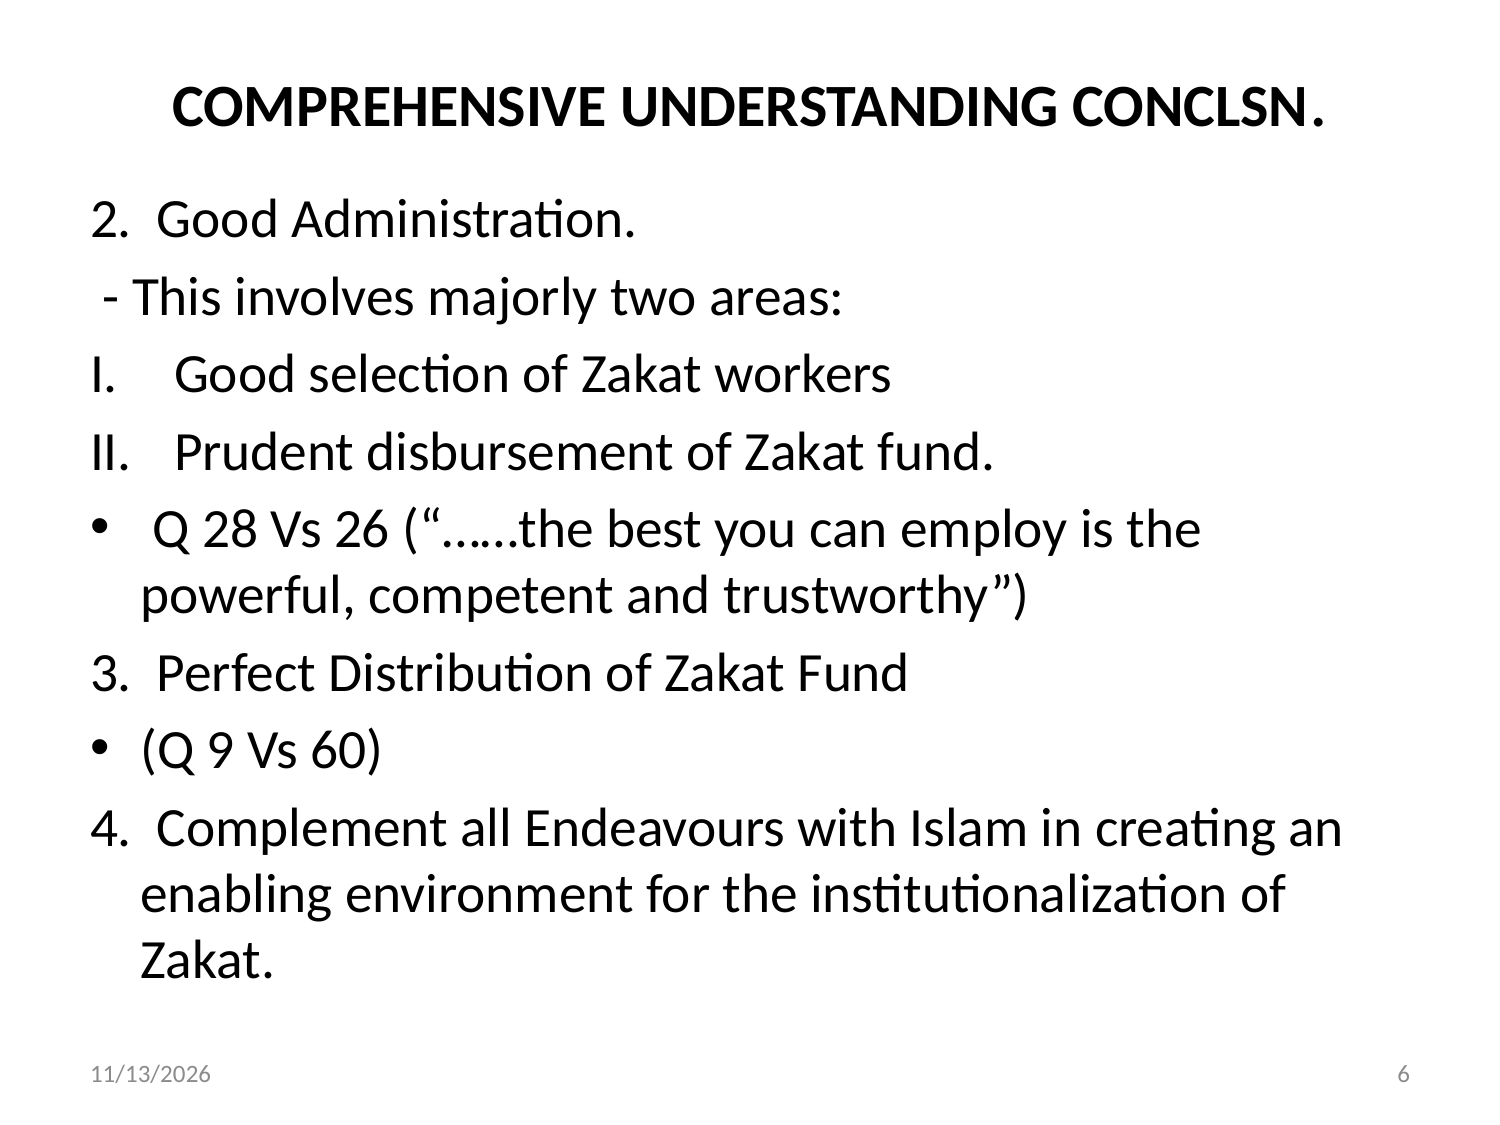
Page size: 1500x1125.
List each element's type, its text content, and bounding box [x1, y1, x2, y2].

text_box COMPREHENSIVE UNDERSTANDING CONCLSN. [74, 45, 1425, 150]
slide_number 20-Apr-18 [75, 1042, 425, 1103]
list 2. Good Administration. - This involves majorly two areas: Good selection of Zakat workers Prudent disbursement of Zakat fund. Q 28 Vs 26 (“……the best you can employ is the powerful, competent and trustworthy”) 3. Perfect Distribution of Zakat Fund (Q 9 Vs 60) 4. Complement all Endeavours with Islam in creating an enabling environment for the institutionalization of Zakat. [75, 174, 1425, 1005]
slide_number 6 [1074, 1042, 1425, 1103]
